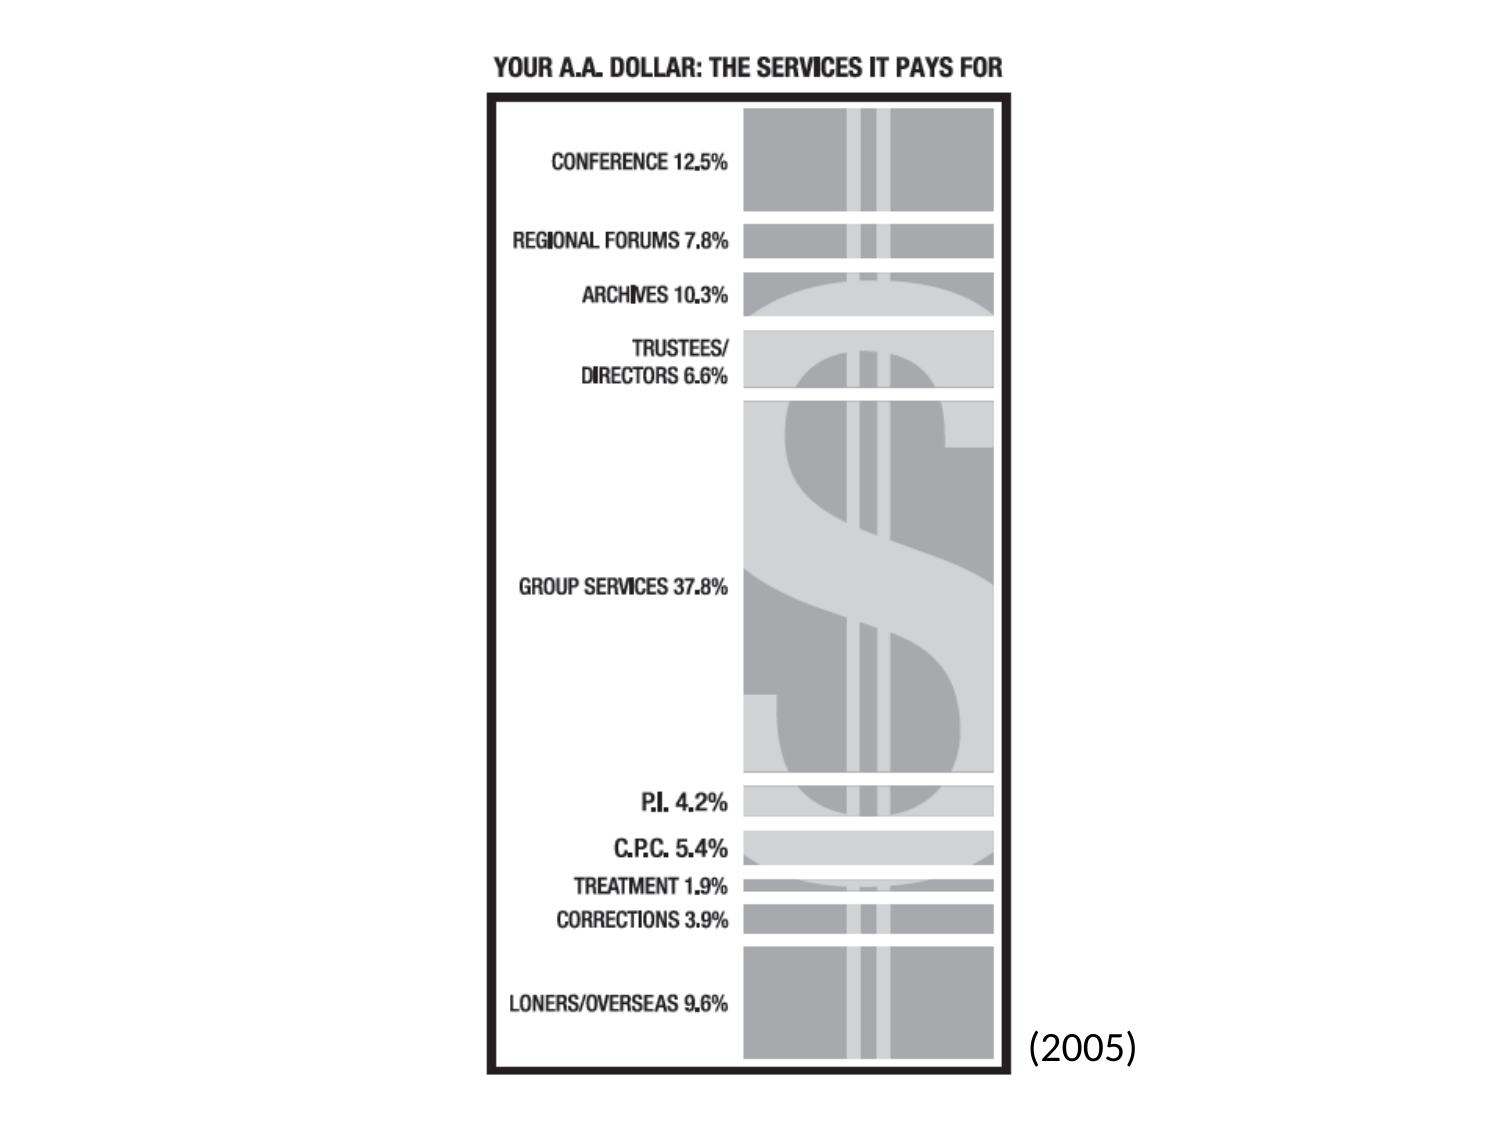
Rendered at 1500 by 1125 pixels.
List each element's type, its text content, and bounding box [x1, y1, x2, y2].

text_box (2005) [1030, 1012, 1154, 1078]
picture [473, 35, 1027, 1090]
